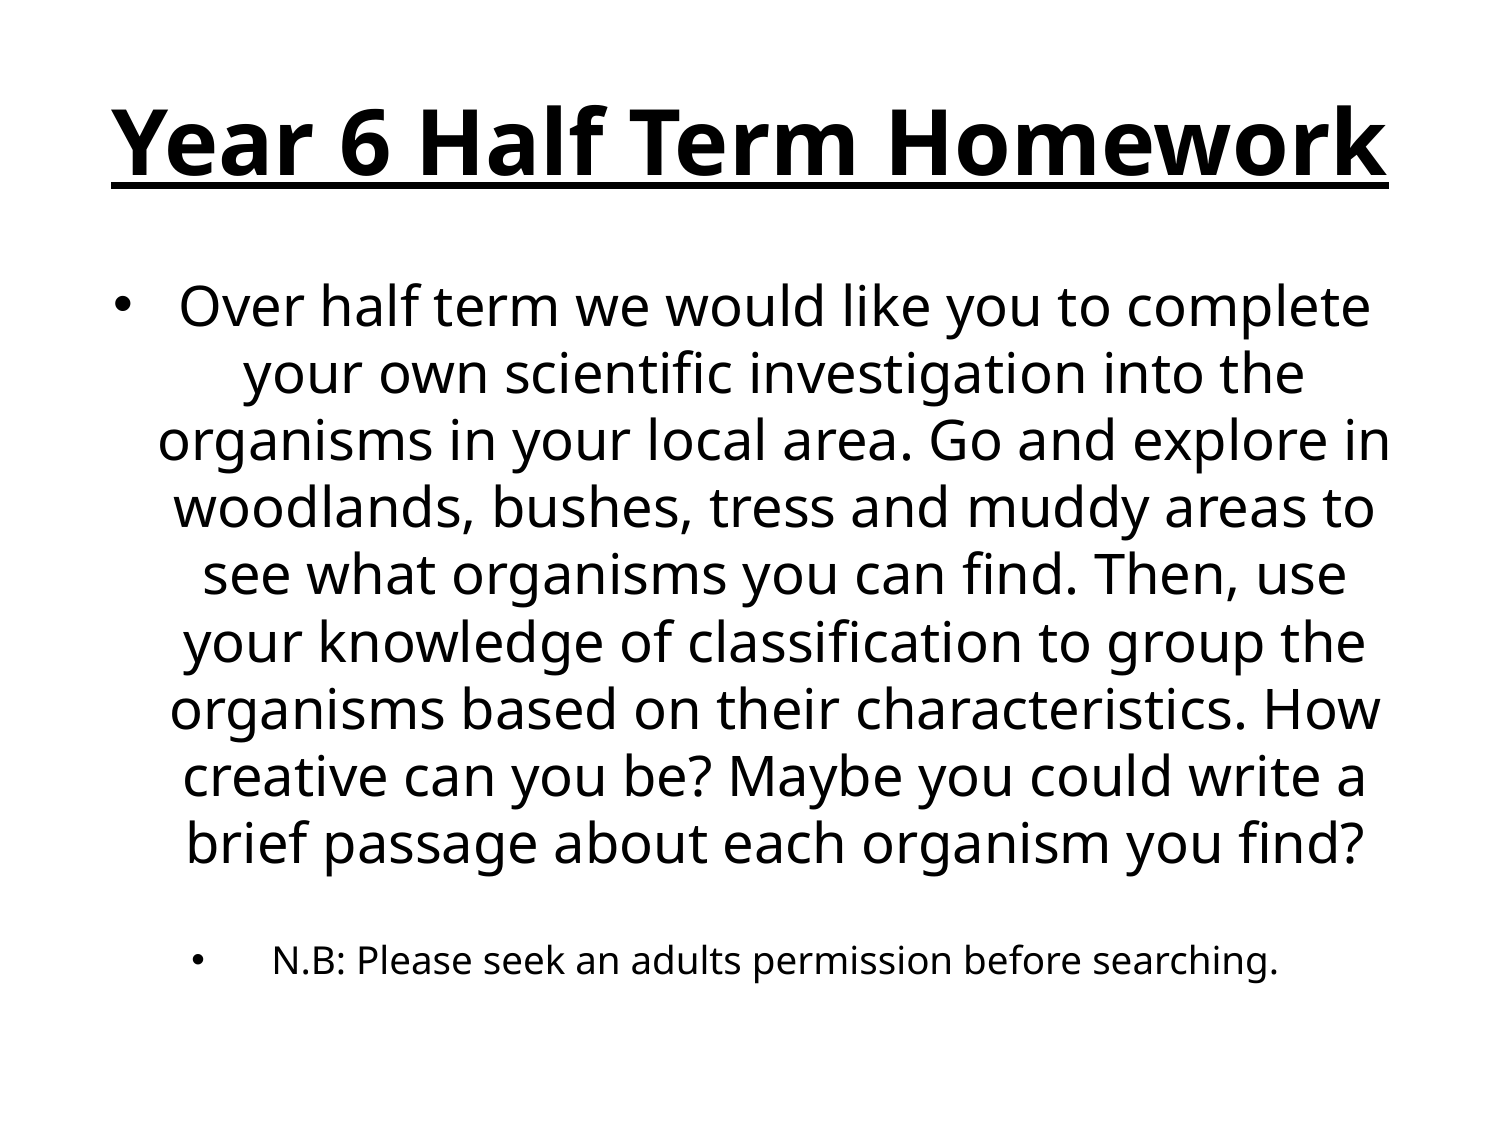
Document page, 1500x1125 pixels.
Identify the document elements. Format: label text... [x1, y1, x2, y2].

list Over half term we would like you to complete your own scientific investigation into the organisms in your local area. Go and explore in woodlands, bushes, tress and muddy areas to see what organisms you can find. Then, use your knowledge of classification to group the organisms based on their characteristics. How creative can you be? Maybe you could write a brief passage about each organism you find? N.B: Please seek an adults permission before searching. [75, 262, 1425, 1005]
title Year 6 Half Term Homework [75, 45, 1425, 233]
